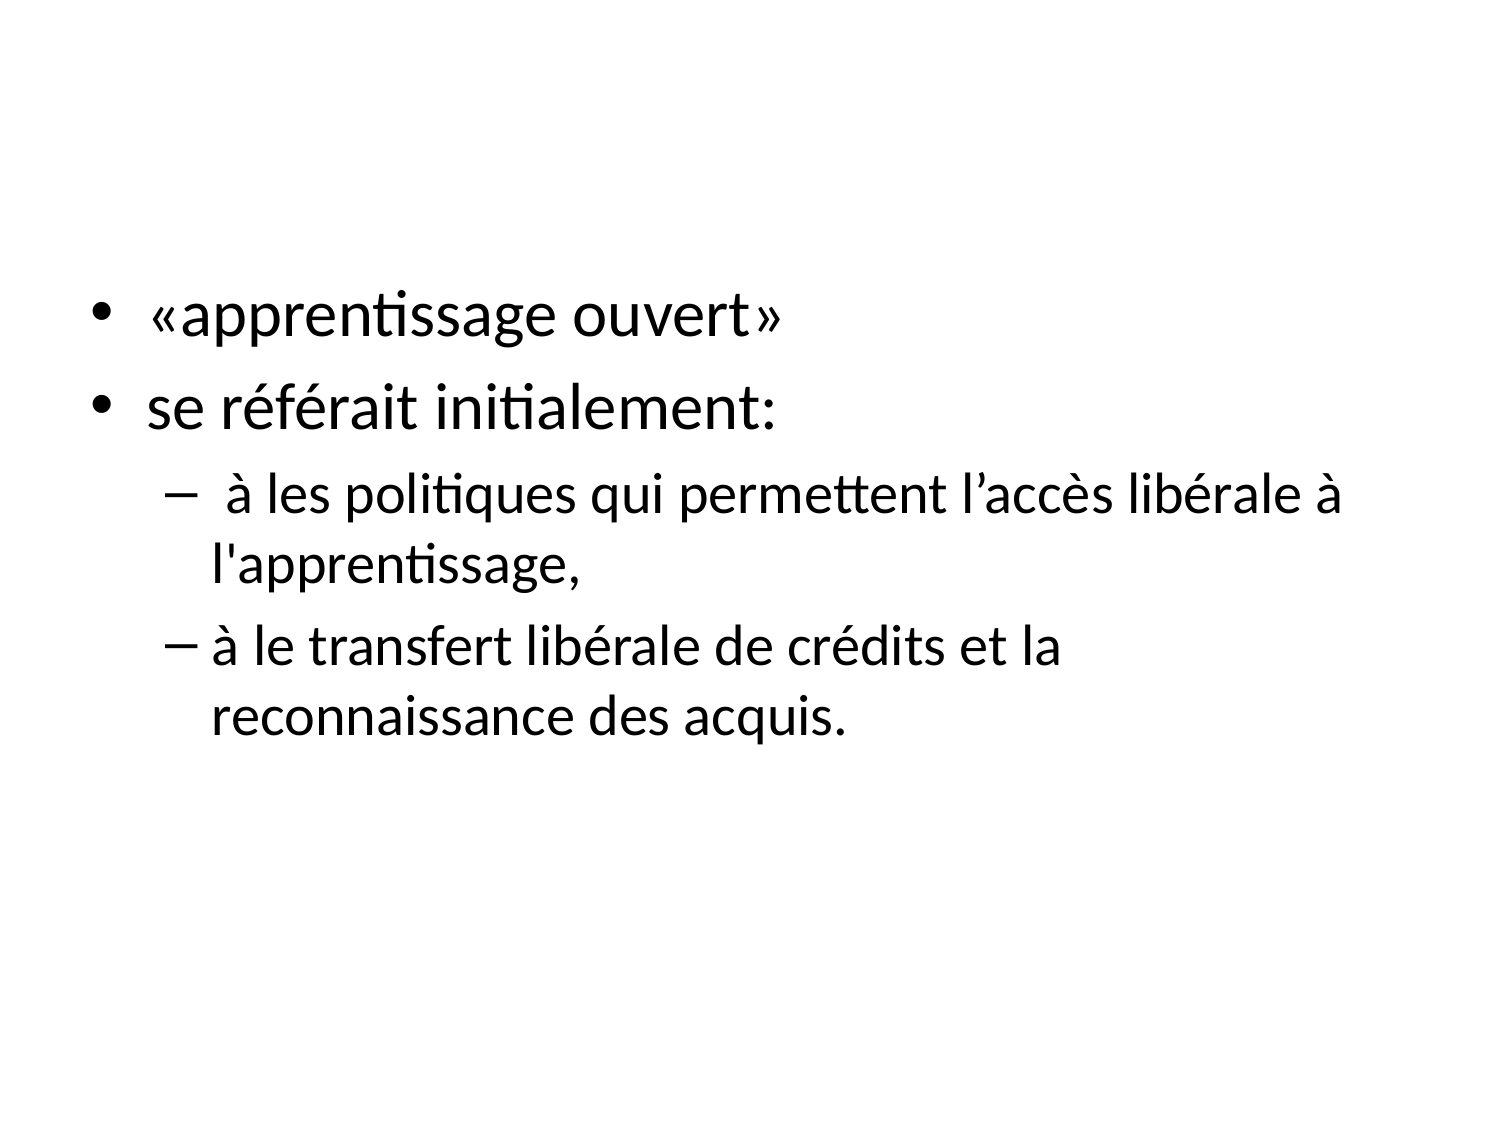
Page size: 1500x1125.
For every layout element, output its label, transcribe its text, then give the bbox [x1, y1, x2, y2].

list «apprentissage ouvert» se référait initialement: à les politiques qui permettent l’accès libérale à l'apprentissage, à le transfert libérale de crédits et la reconnaissance des acquis. [75, 262, 1425, 1005]
